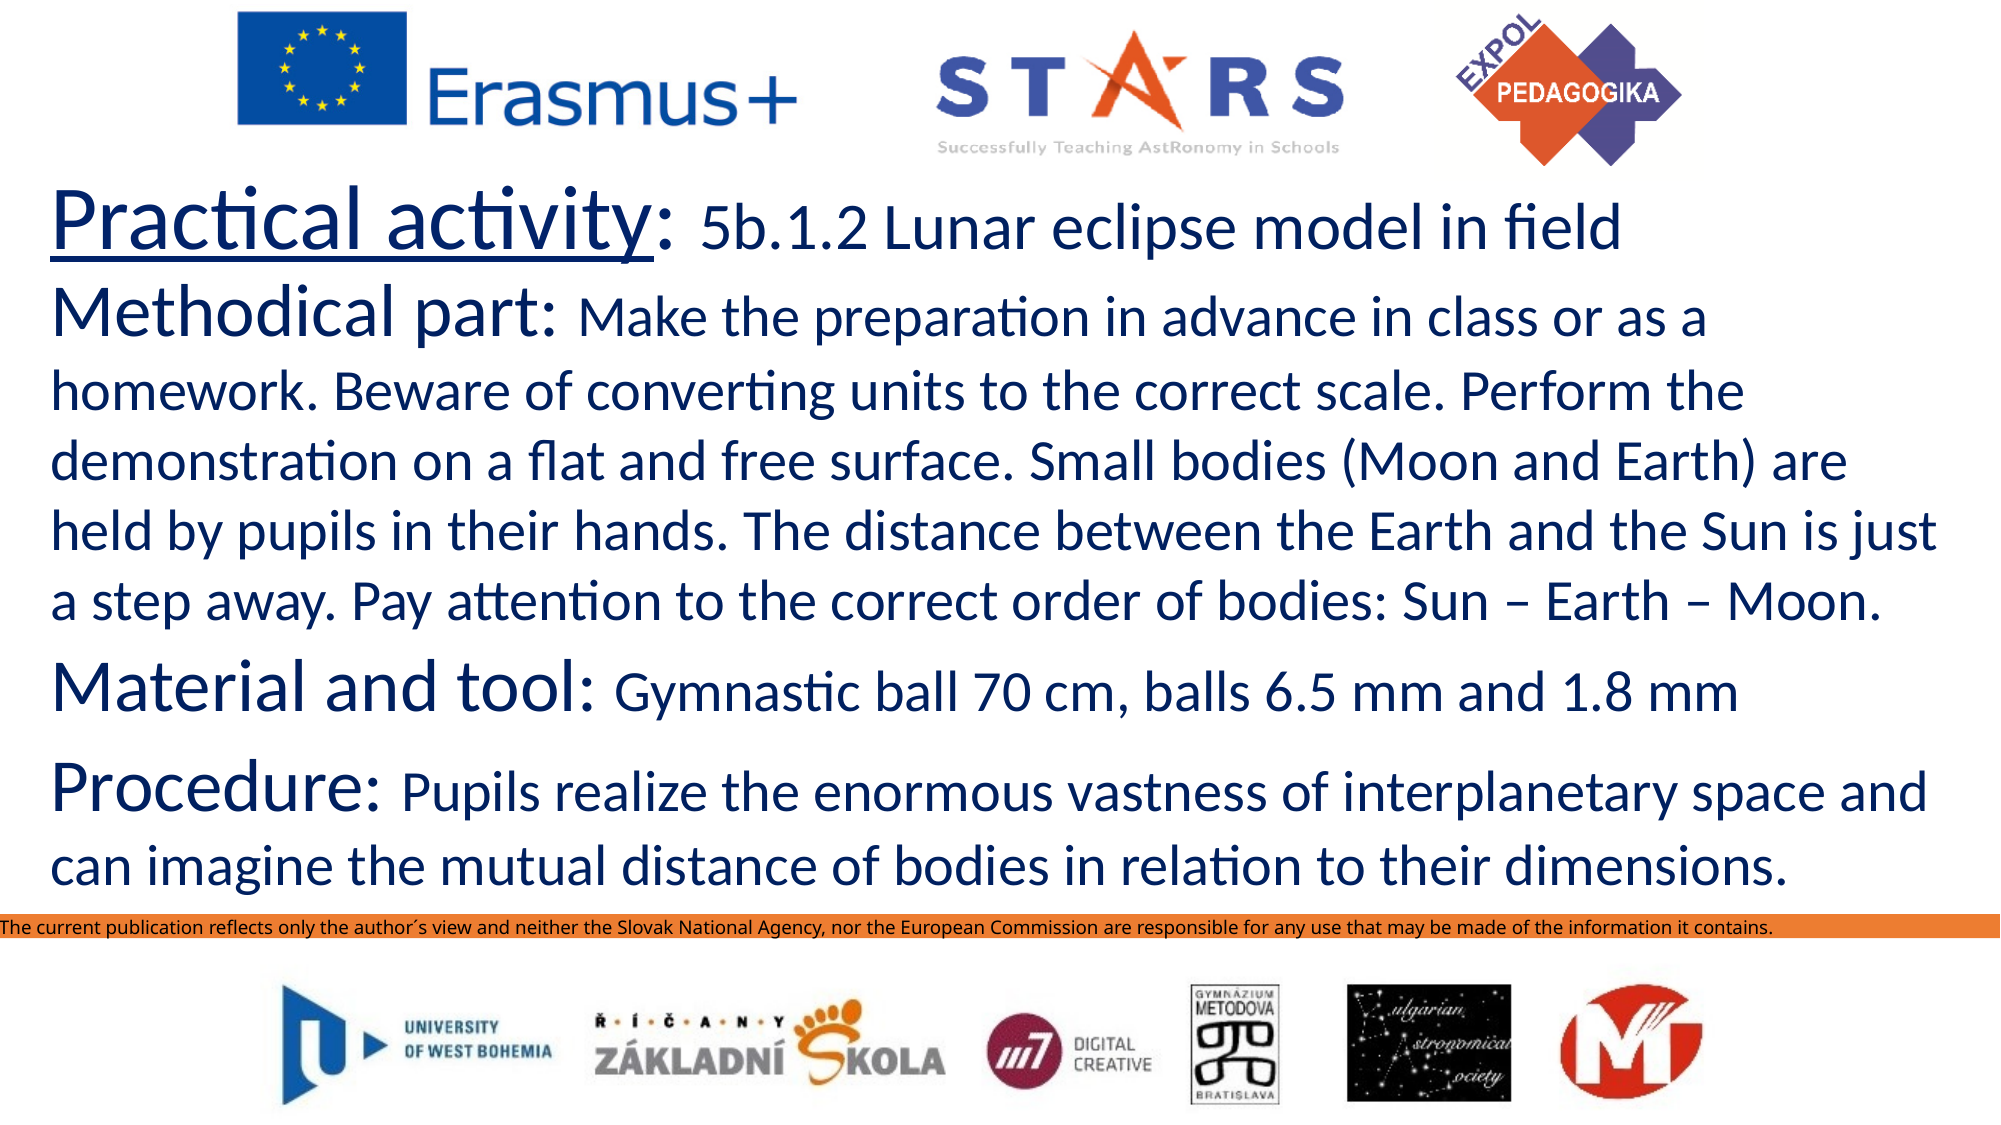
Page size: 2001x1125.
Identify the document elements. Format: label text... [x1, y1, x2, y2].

text_box Practical activity: 5b.1.2 Lunar eclipse model in field [42, 151, 1960, 254]
text_box Procedure: Pupils realize the enormous vastness of interplanetary space and can imagine the mutual distance of bodies in relation to their dimensions. [42, 729, 1960, 904]
text_box The current publication reflects only the author´s view and neither the Slovak National Agency, nor the European Commission are responsible for any use that may be made of the information it contains. [0, 914, 2000, 939]
text_box Material and tool: Gymnastic ball 70 cm, balls 6.5 mm and 1.8 mm [42, 640, 1960, 729]
text_box Methodical part: Make the preparation in advance in class or as a homework. Beware of converting units to the correct scale. Perform the demonstration on a flat and free surface. Small bodies (Moon and Earth) are held by pupils in their hands. The distance between the Earth and the Sun is just a step away. Pay attention to the correct order of bodies: Sun – Earth – Moon. [42, 254, 1960, 640]
picture [260, 954, 1743, 1125]
picture [205, 0, 1795, 181]
